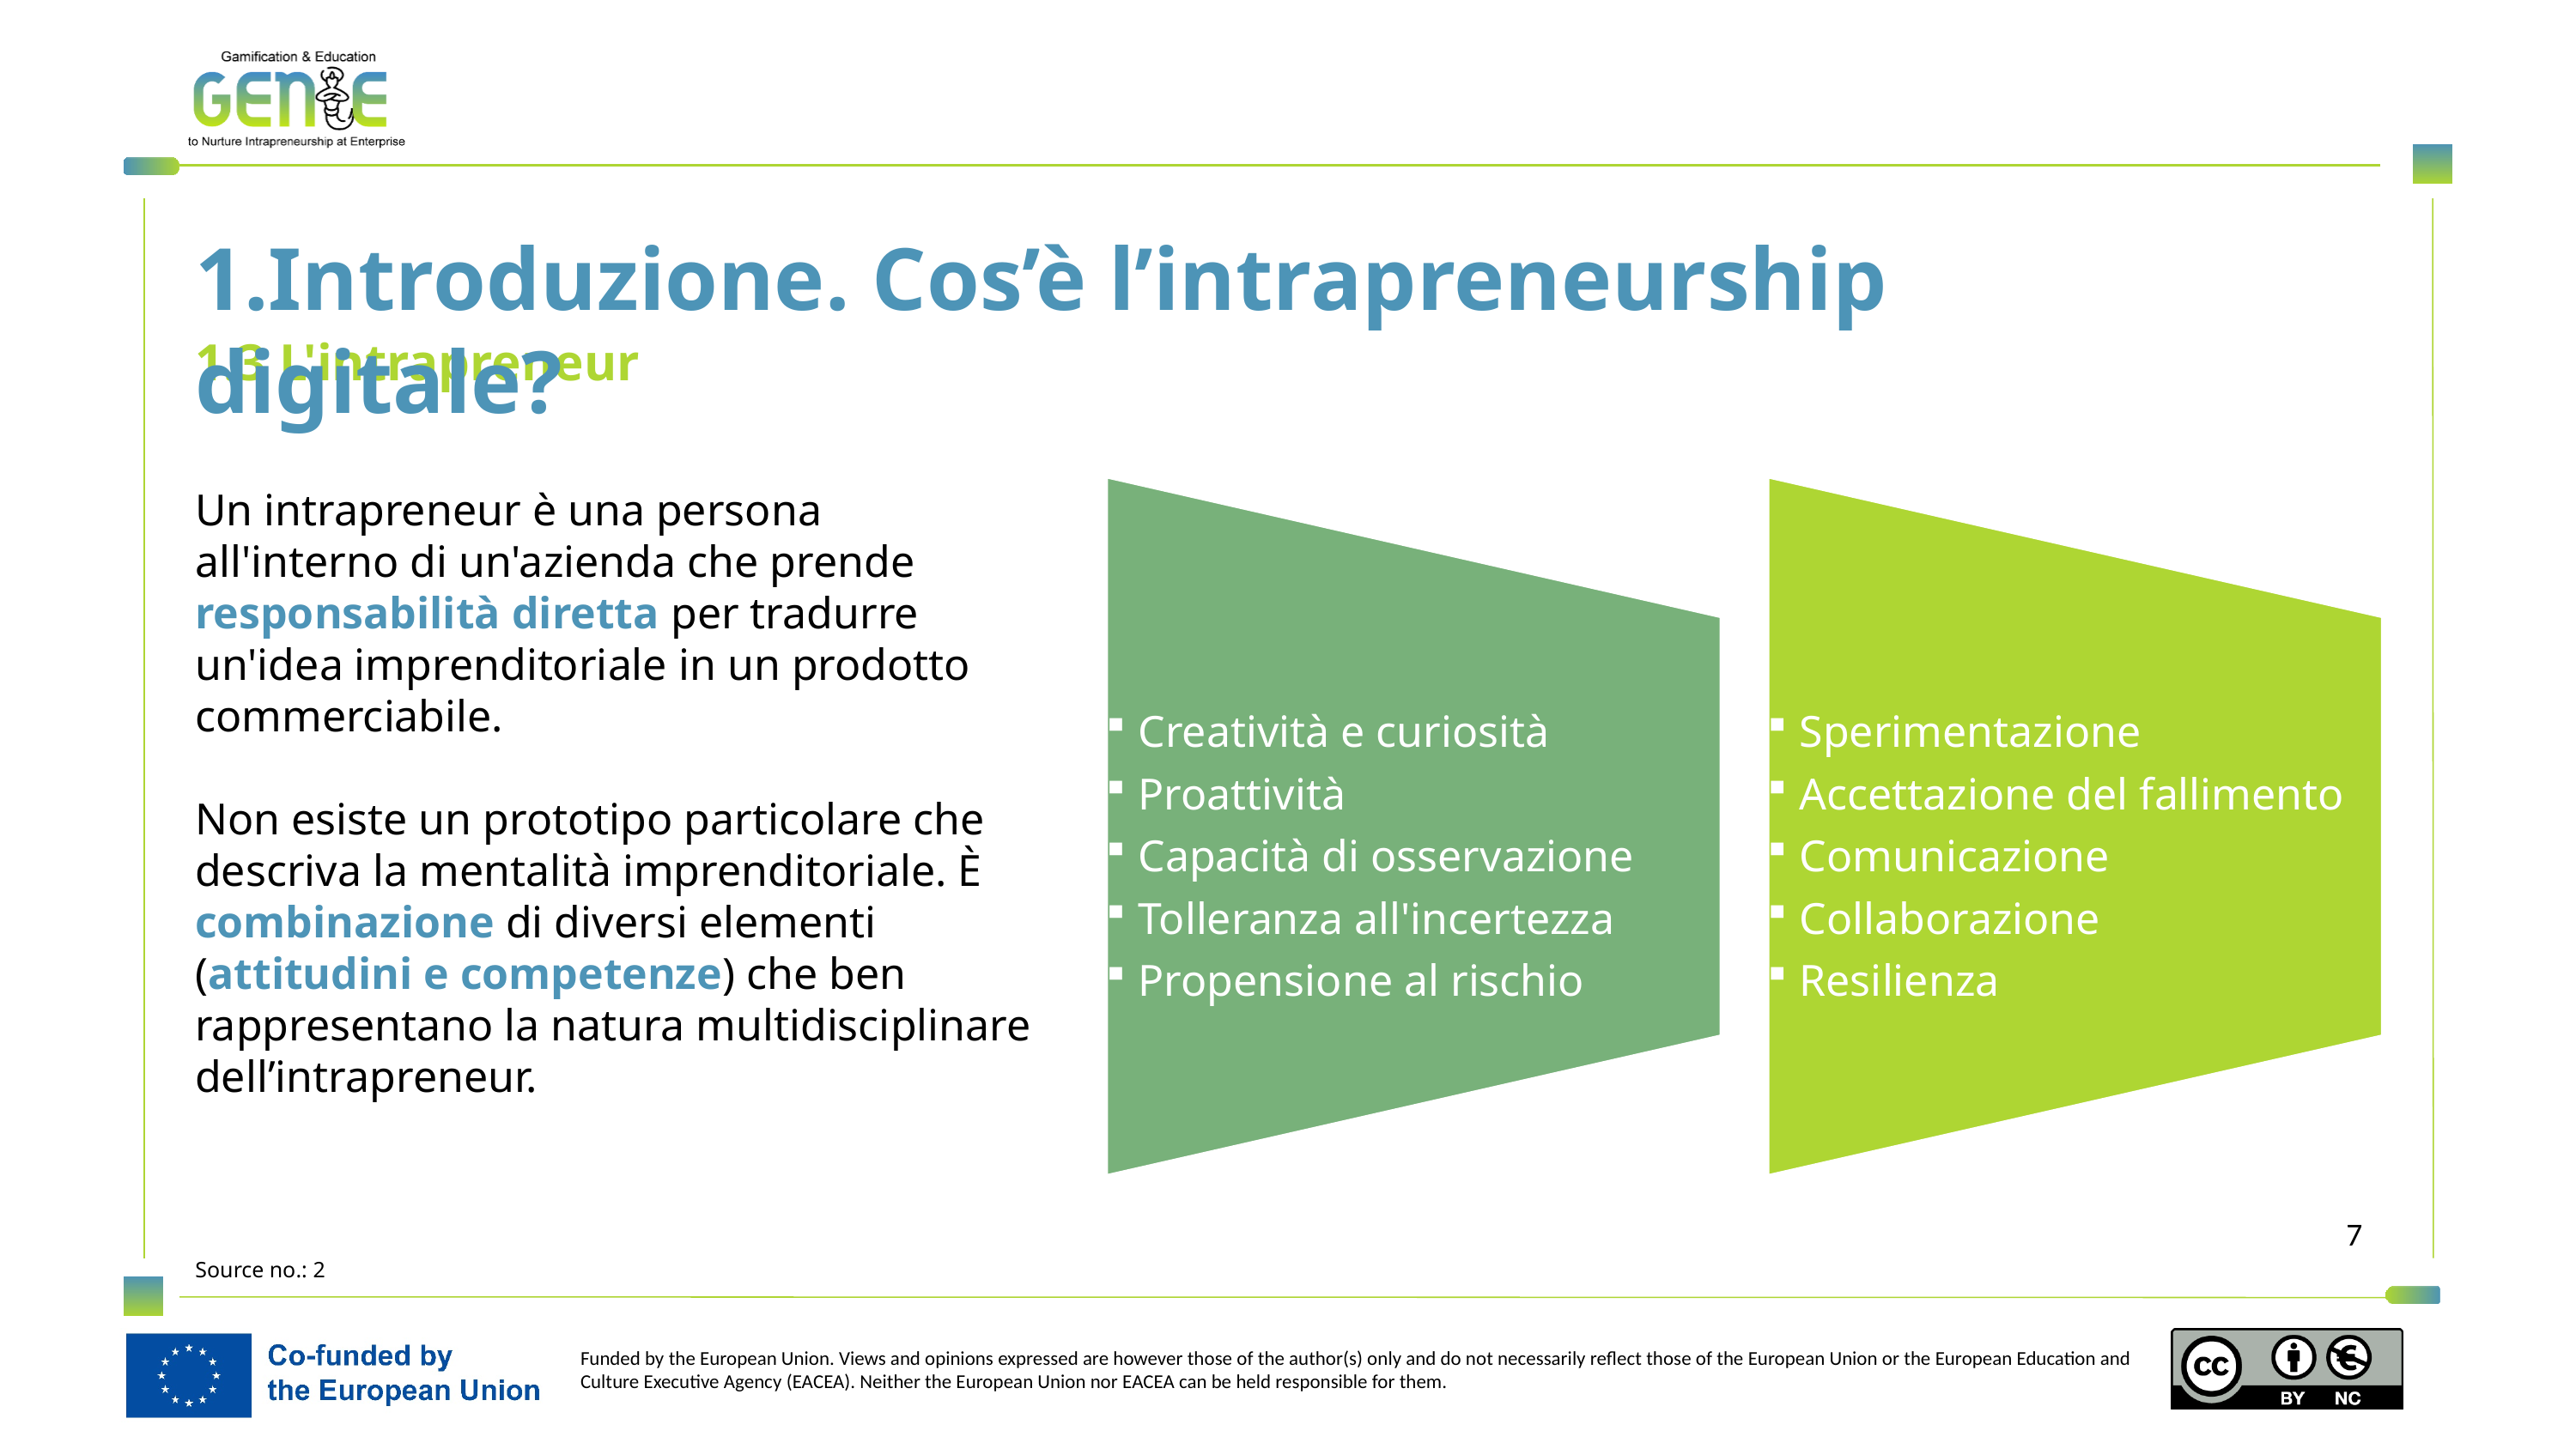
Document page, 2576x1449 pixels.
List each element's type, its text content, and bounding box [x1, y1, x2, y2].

picture [2171, 1328, 2403, 1410]
picture [124, 1276, 163, 1316]
picture [182, 45, 408, 151]
text_box Un intrapreneur è una persona all'interno di un'azienda che prende responsabilità diretta per tradurre un'idea imprenditoriale in un prodotto commerciabile. Non esiste un prototipo particolare che descriva la mentalità imprenditoriale. È combinazione di diversi elementi (attitudini e competenze) che ben rappresentano la natura multidisciplinare dell’intrapreneur. [182, 476, 1050, 1159]
picture [124, 157, 179, 175]
picture [111, 1328, 562, 1423]
picture [2413, 144, 2452, 184]
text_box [1105, 476, 2384, 1177]
text_box 1.Introduzione. Cos’è l’intrapreneurship digitale? [182, 217, 2277, 437]
text_box Source no.: 2 [182, 1250, 698, 1288]
picture [2385, 1286, 2440, 1304]
